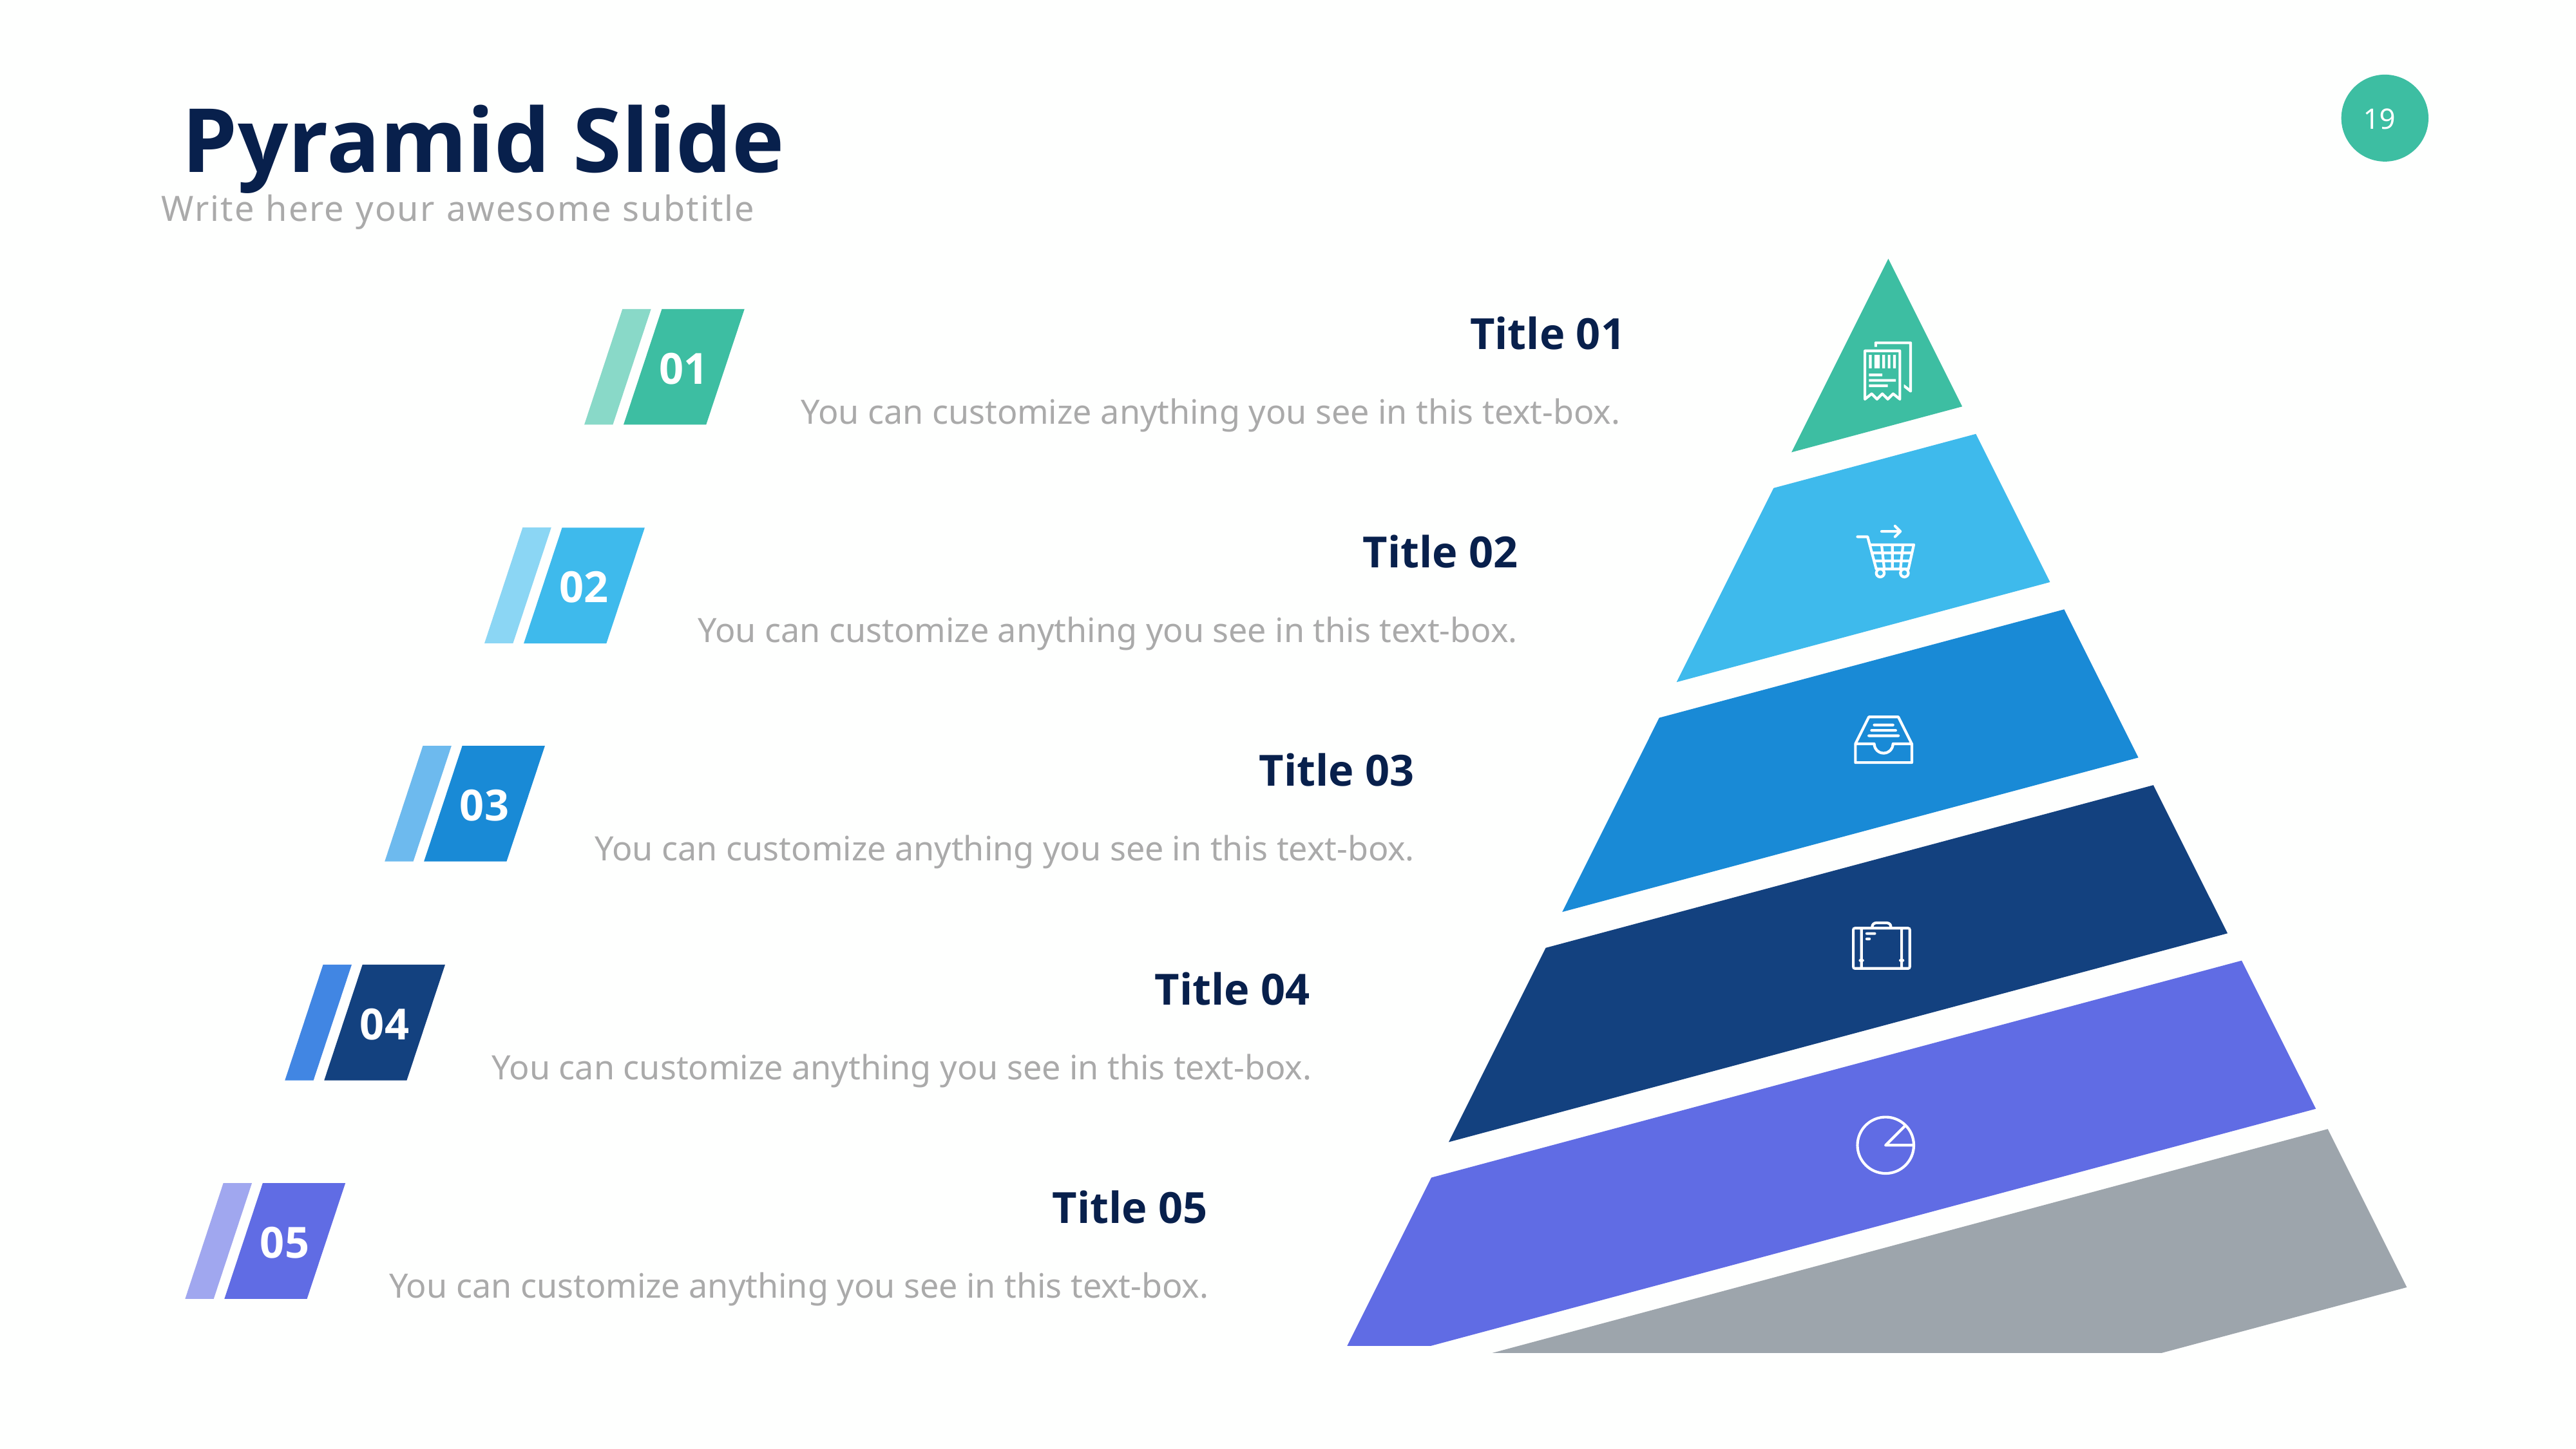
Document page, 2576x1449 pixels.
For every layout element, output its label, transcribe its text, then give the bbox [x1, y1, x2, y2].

text_box Title 04 [1145, 956, 1321, 1018]
text_box Title 05 [1042, 1175, 1217, 1236]
text_box 05 [251, 1210, 320, 1272]
text_box [483, 527, 553, 644]
text_box [283, 963, 353, 1081]
text_box You can customize anything you see in this text-box. [332, 1244, 1219, 1310]
text_box [552, 527, 646, 607]
text_box 03 [450, 773, 519, 835]
text_box [1347, 960, 2316, 1346]
text_box 01 [649, 336, 718, 397]
text_box You can customize anything you see in this text-box. [744, 370, 1631, 435]
text_box [1448, 785, 2228, 1142]
text_box You can customize anything you see in this text-box. [539, 808, 1425, 873]
text_box Title 02 [1353, 520, 1528, 581]
text_box [1880, 524, 1902, 538]
text_box Title 01 [1460, 301, 1636, 363]
text_box [323, 999, 417, 1081]
text_box Title 03 [1249, 738, 1424, 800]
text_box [423, 782, 517, 862]
text_box 04 [350, 992, 419, 1054]
text_box [583, 308, 653, 426]
text_box [522, 564, 616, 645]
text_box [1864, 349, 1902, 401]
text_box You can customize anything you see in this text-box. [642, 589, 1528, 654]
text_box [1791, 258, 1963, 453]
text_box [352, 963, 446, 1045]
text_box [1856, 535, 1916, 579]
text_box [1676, 433, 2050, 683]
text_box Write here your awesome subtitle [151, 182, 765, 233]
text_box [1856, 1115, 1916, 1175]
text_box [184, 1182, 253, 1300]
text_box You can customize anything you see in this text-box. [435, 1026, 1322, 1091]
text_box [1854, 715, 1914, 764]
text_box [1874, 341, 1913, 393]
text_box [253, 1182, 347, 1264]
text_box [223, 1217, 317, 1300]
text_box 02 [549, 554, 619, 616]
text_box [1852, 921, 1911, 970]
text_box [652, 308, 746, 391]
text_box [1562, 609, 2139, 913]
text_box [452, 745, 546, 826]
text_box [1492, 1129, 2407, 1353]
text_box [383, 745, 453, 862]
text_box [622, 345, 716, 426]
text_box Pyramid Slide [173, 51, 794, 195]
